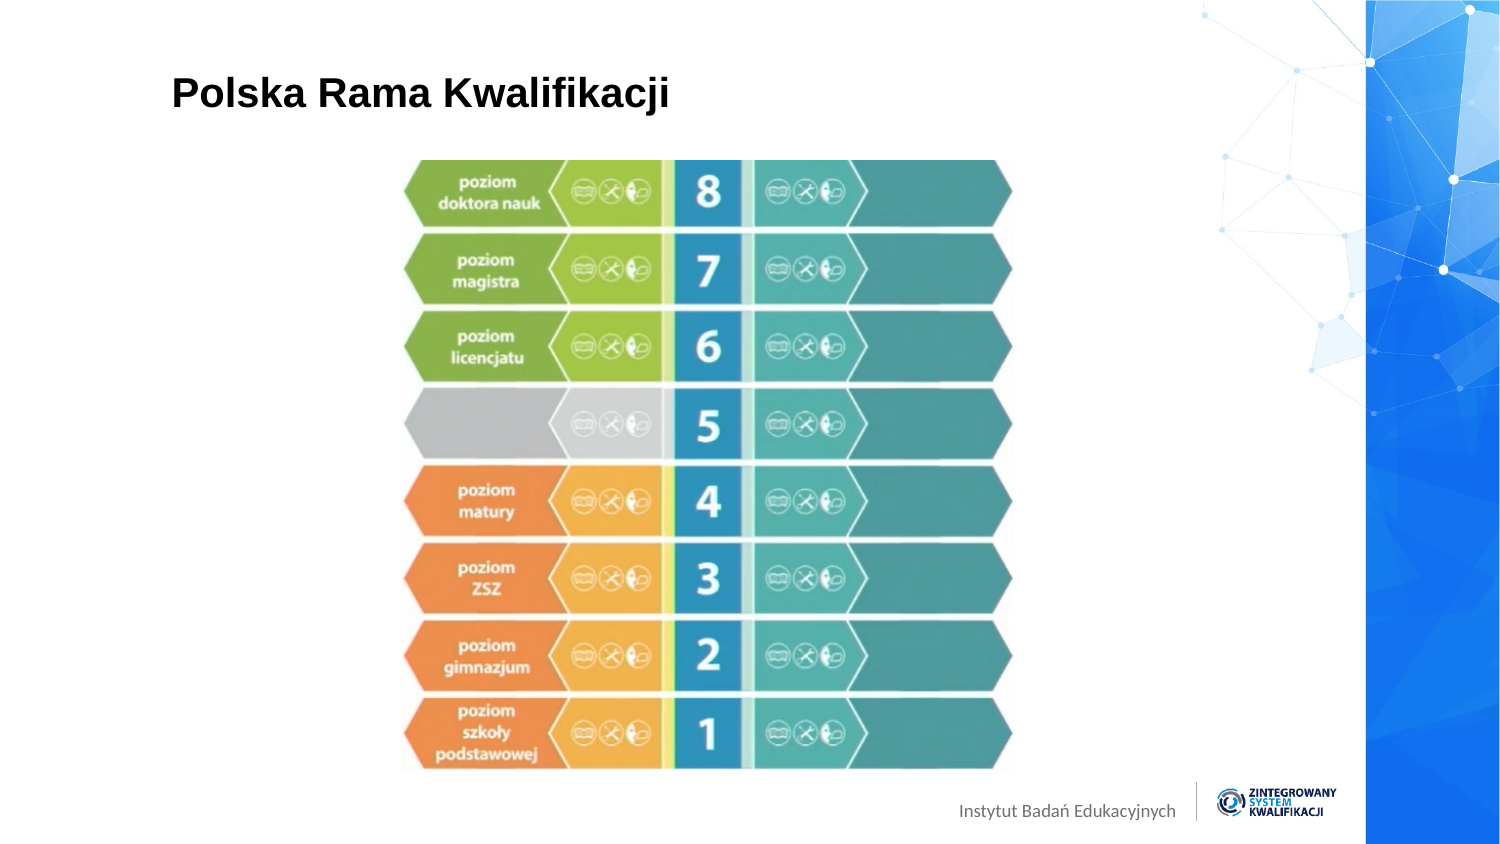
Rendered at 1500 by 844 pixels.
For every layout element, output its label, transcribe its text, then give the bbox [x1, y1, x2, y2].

title Polska Rama Kwalifikacji [160, 50, 1362, 138]
picture [1179, 0, 1500, 844]
picture [401, 160, 1015, 771]
